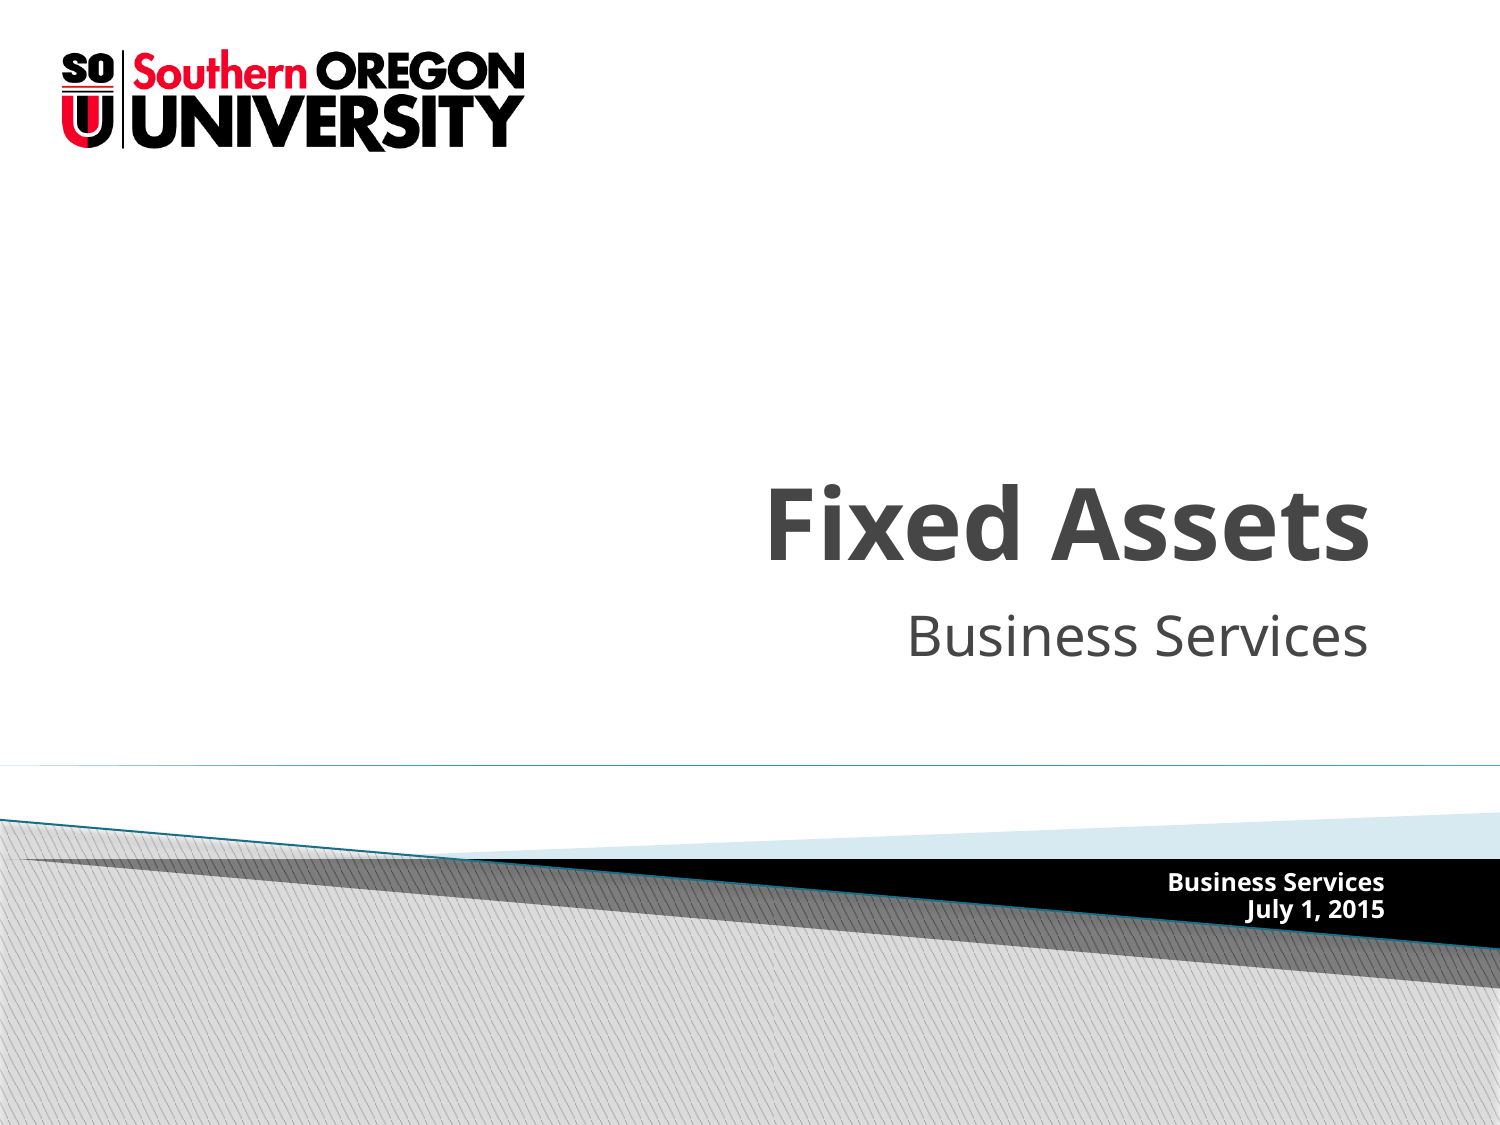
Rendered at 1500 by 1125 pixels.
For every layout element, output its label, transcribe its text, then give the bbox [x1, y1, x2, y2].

picture [1196, 942, 1500, 989]
picture [62, 49, 525, 153]
subtitle Business Services [112, 592, 1388, 790]
title Fixed Assets [112, 287, 1388, 588]
picture [5, 859, 1149, 958]
text_box Business Services July 1, 2015 [1149, 862, 1400, 962]
